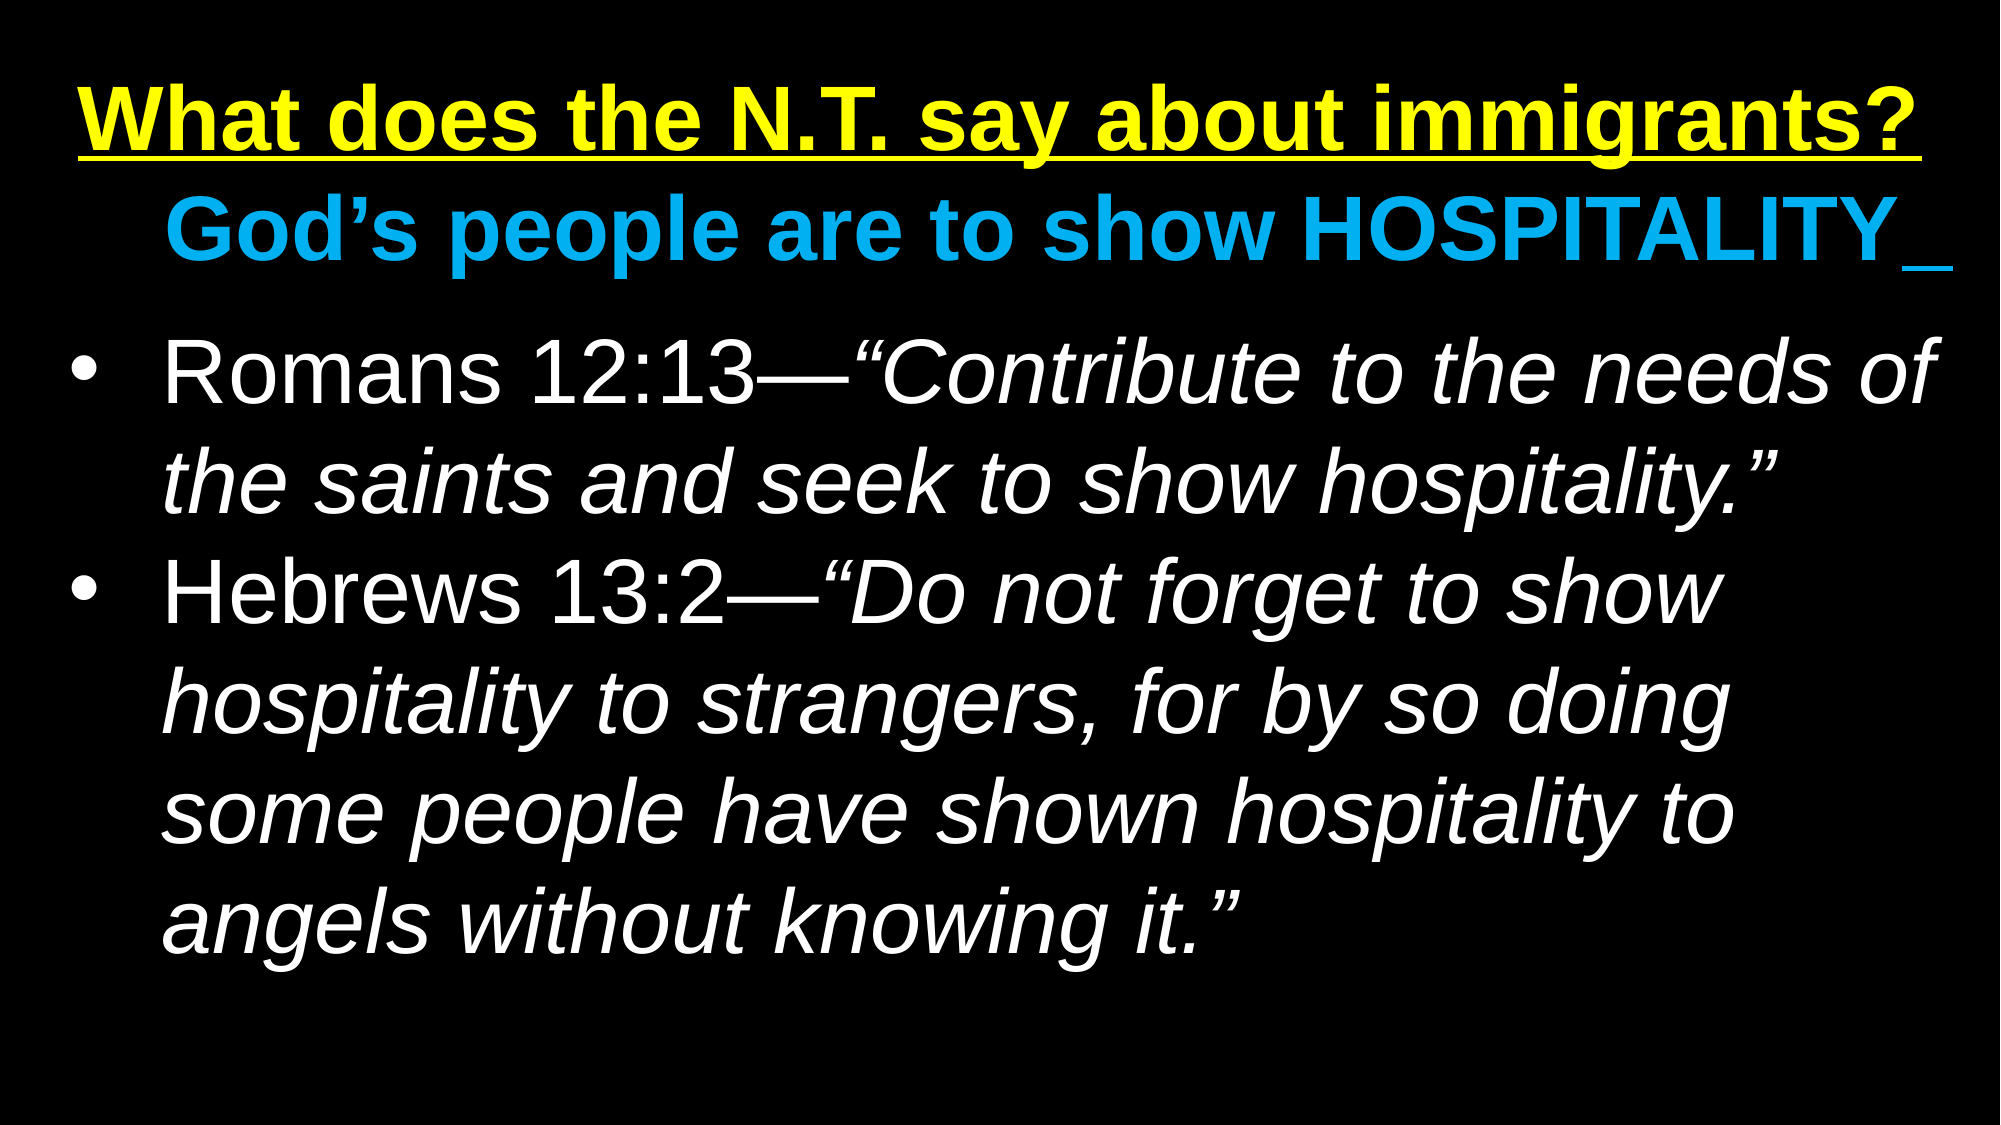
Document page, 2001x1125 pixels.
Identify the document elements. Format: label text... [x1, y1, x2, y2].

text_box What does the N.T. say about immigrants? God’s people are to show HOSPITALITY [0, 51, 2000, 287]
text_box Romans 12:13—“Contribute to the needs of the saints and seek to show hospitality.” Hebrews 13:2—“Do not forget to show hospitality to strangers, for by so doing some people have shown hospitality to angels without knowing it.” [0, 304, 1959, 980]
